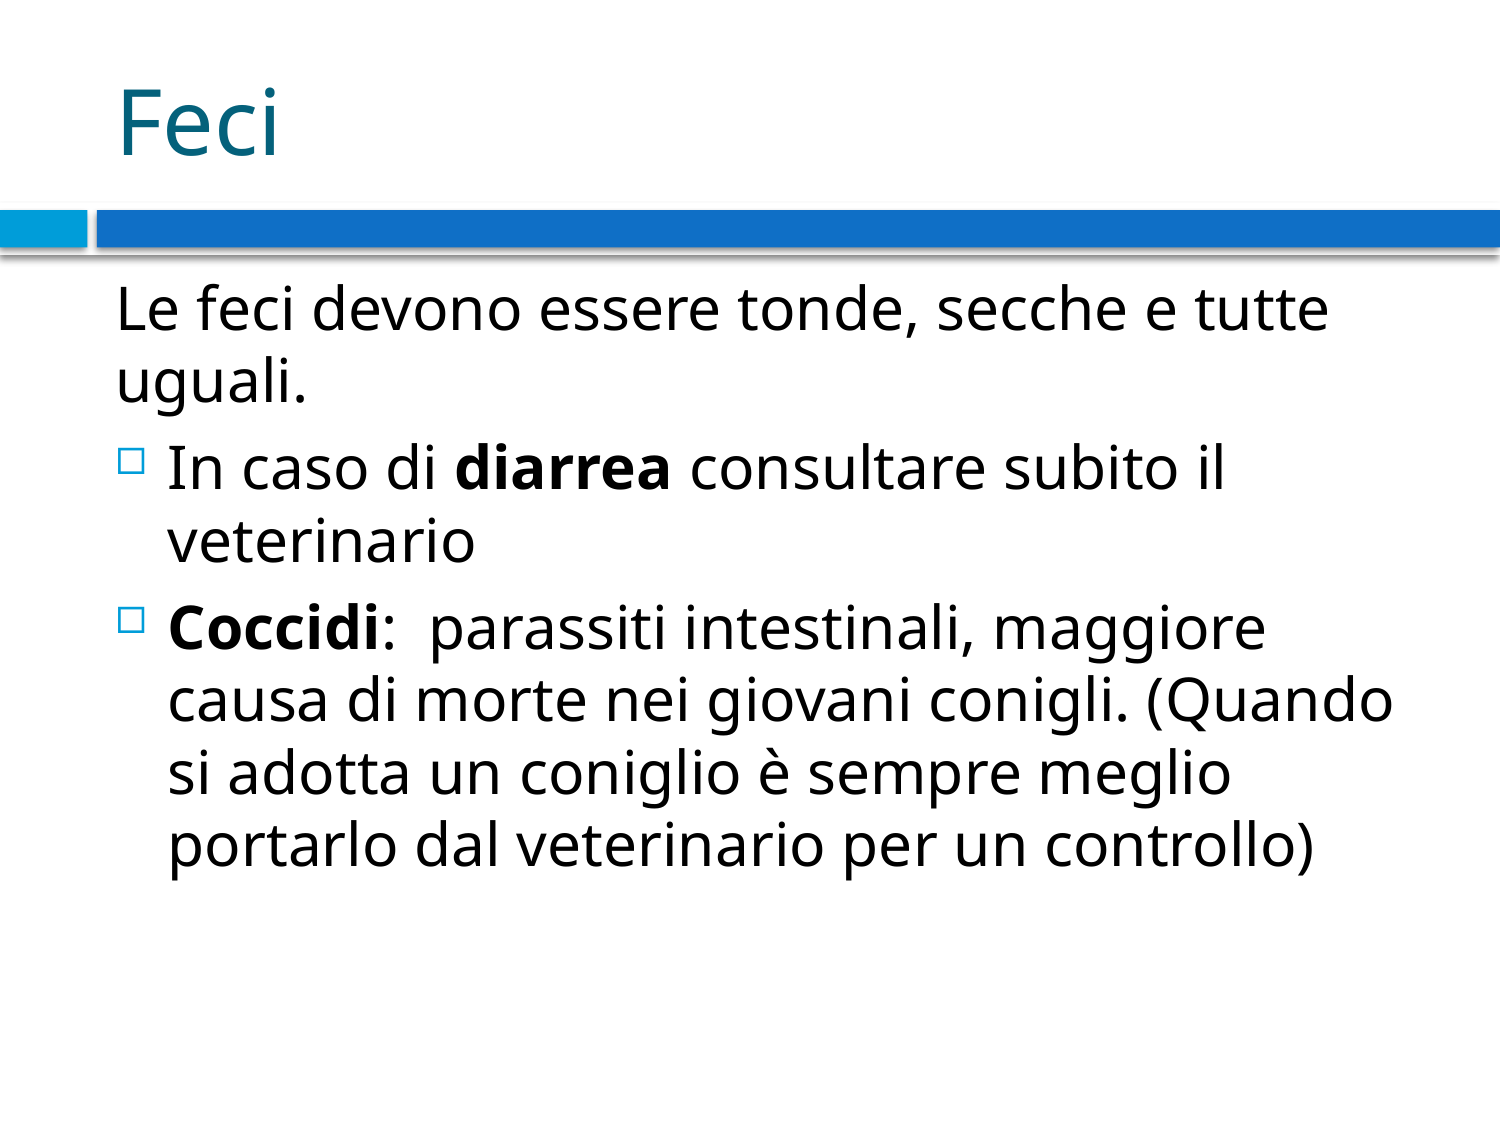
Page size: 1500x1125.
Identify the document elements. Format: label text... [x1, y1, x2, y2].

title Feci [100, 37, 1438, 200]
list Le feci devono essere tonde, secche e tutte uguali. In caso di diarrea consultare subito il veterinario Coccidi: parassiti intestinali, maggiore causa di morte nei giovani conigli. (Quando si adotta un coniglio è sempre meglio portarlo dal veterinario per un controllo) [100, 262, 1438, 1000]
